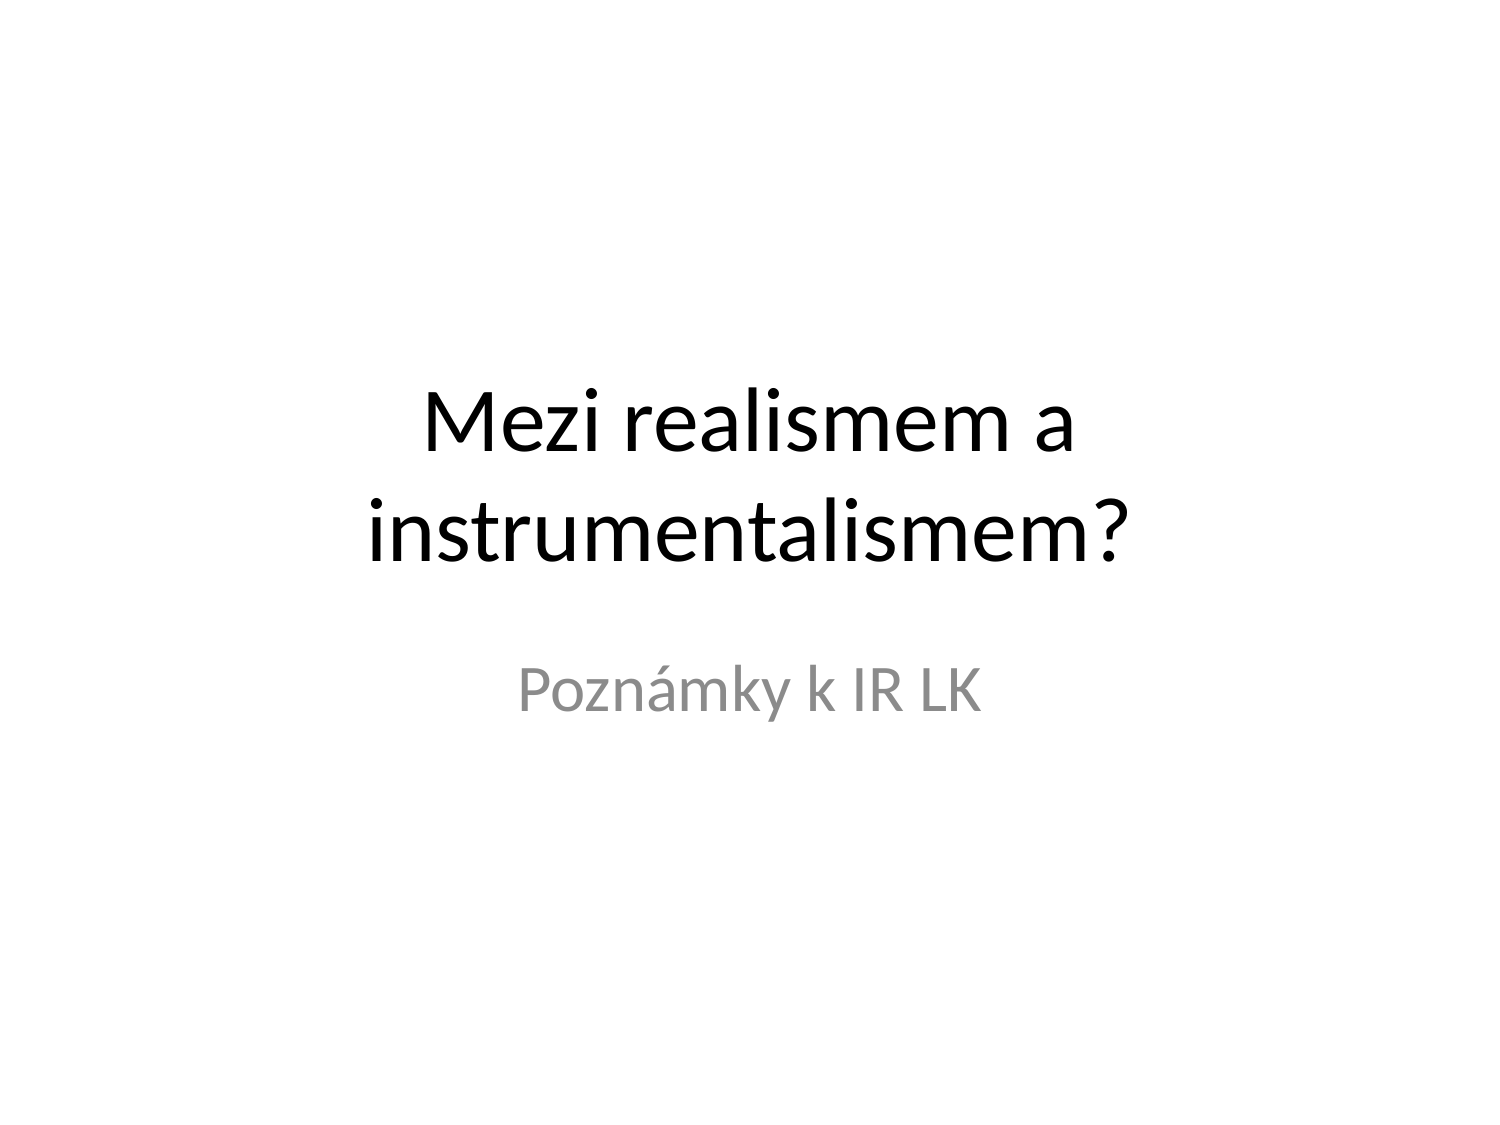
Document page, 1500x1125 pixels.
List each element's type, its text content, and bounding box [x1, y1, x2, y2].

subtitle Poznámky k IR LK [225, 637, 1275, 925]
title Mezi realismem a instrumentalismem? [112, 349, 1388, 591]
